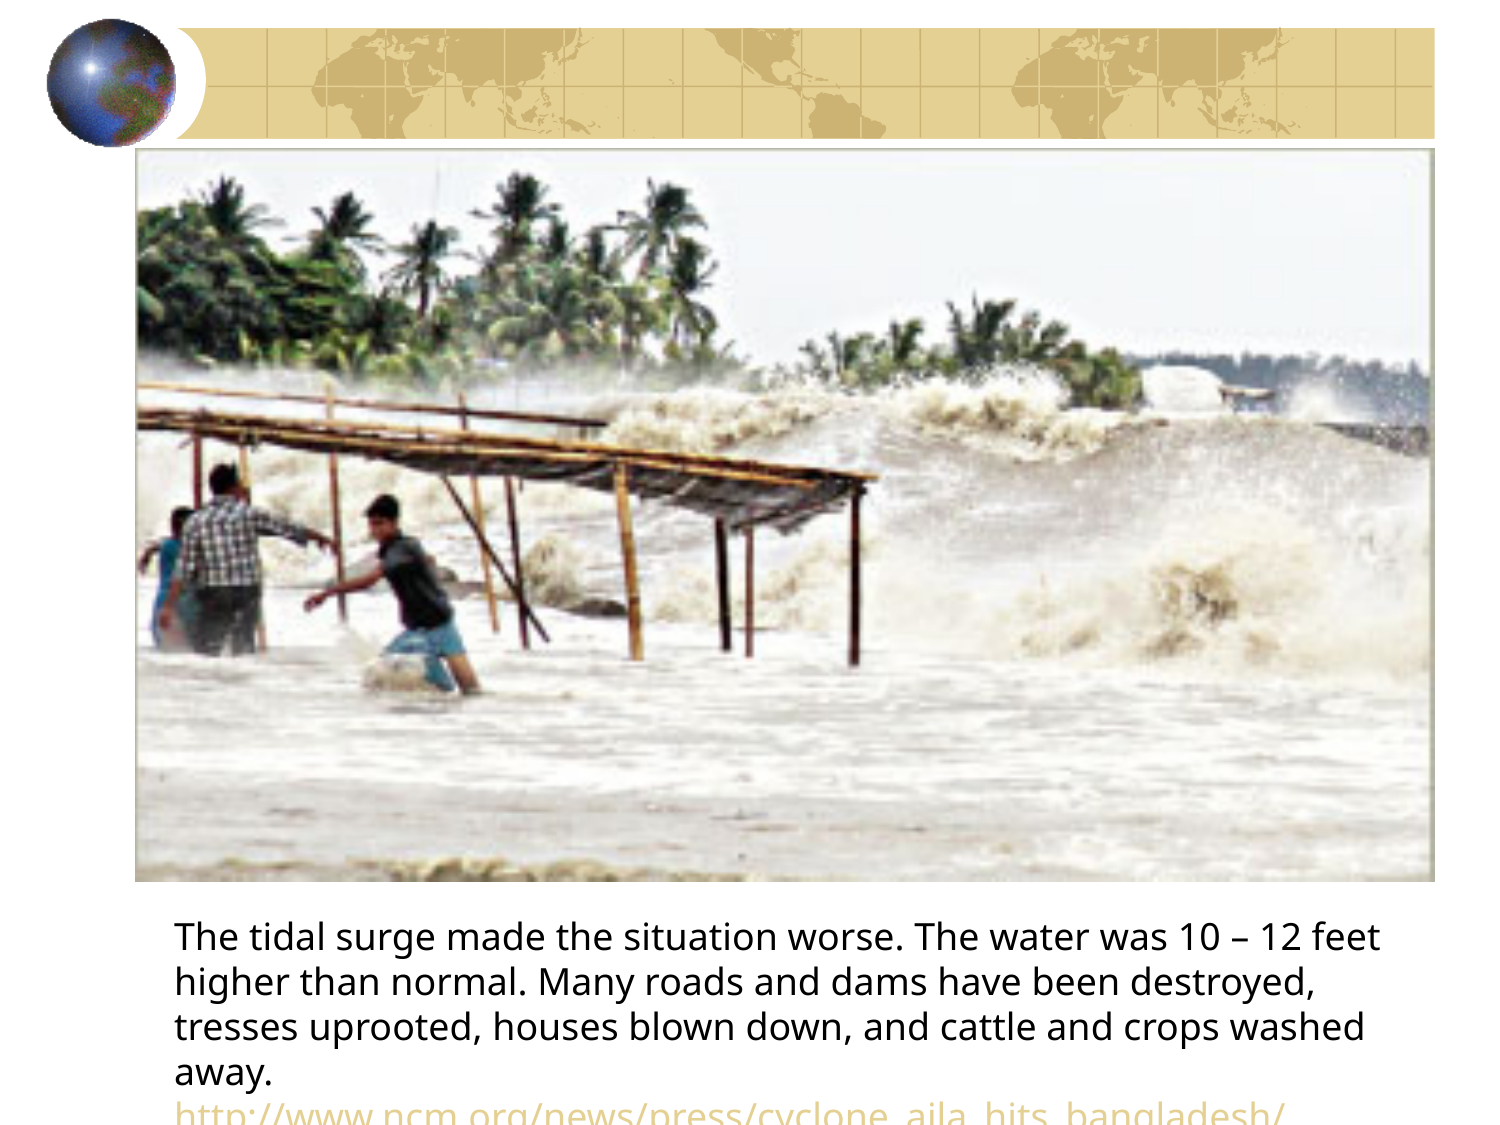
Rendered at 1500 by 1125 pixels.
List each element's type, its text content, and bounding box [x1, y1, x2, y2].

picture [42, 14, 1435, 882]
text_box The tidal surge made the situation worse. The water was 10 – 12 feet higher than normal. Many roads and dams have been destroyed, tresses uprooted, houses blown down, and cattle and crops washed away. http://www.ncm.org/news/press/cyclone_aila_hits_bangladesh/ [159, 905, 1412, 1125]
